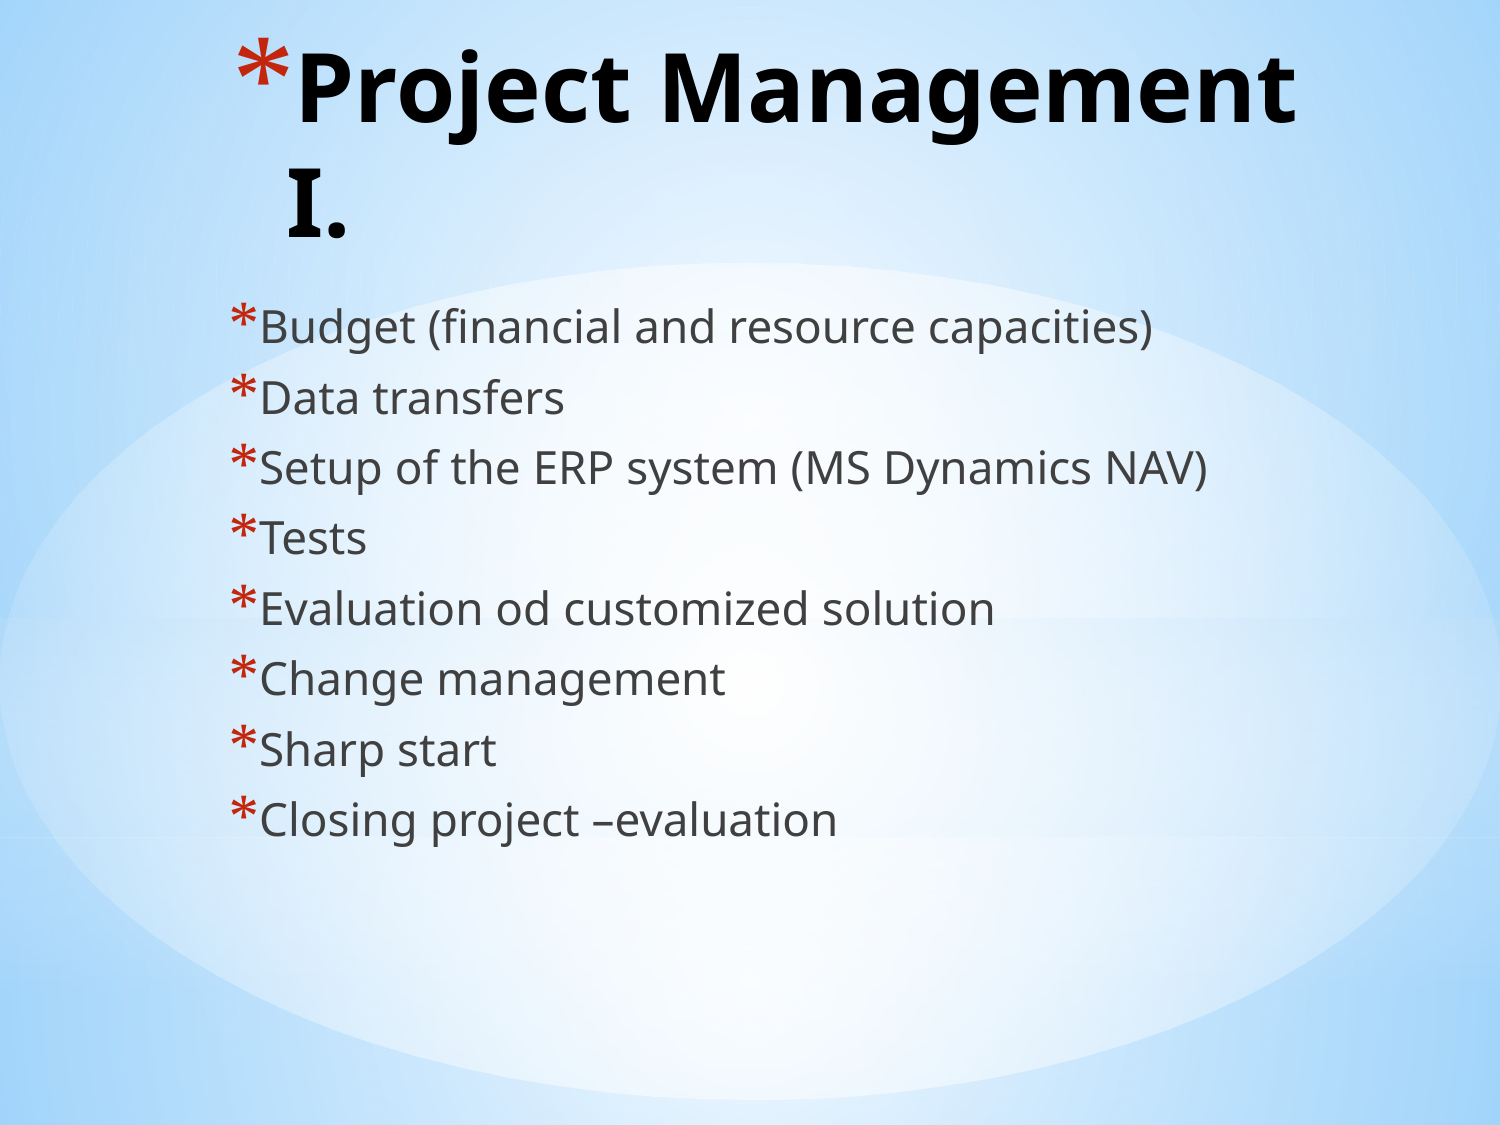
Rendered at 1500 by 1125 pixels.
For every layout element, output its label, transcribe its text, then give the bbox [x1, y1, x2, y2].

title Project Management I. [218, 19, 1353, 207]
list Budget (financial and resource capacities) Data transfers Setup of the ERP system (MS Dynamics NAV) Tests Evaluation od customized solution Change management Sharp start Closing project –evaluation [206, 290, 1400, 861]
